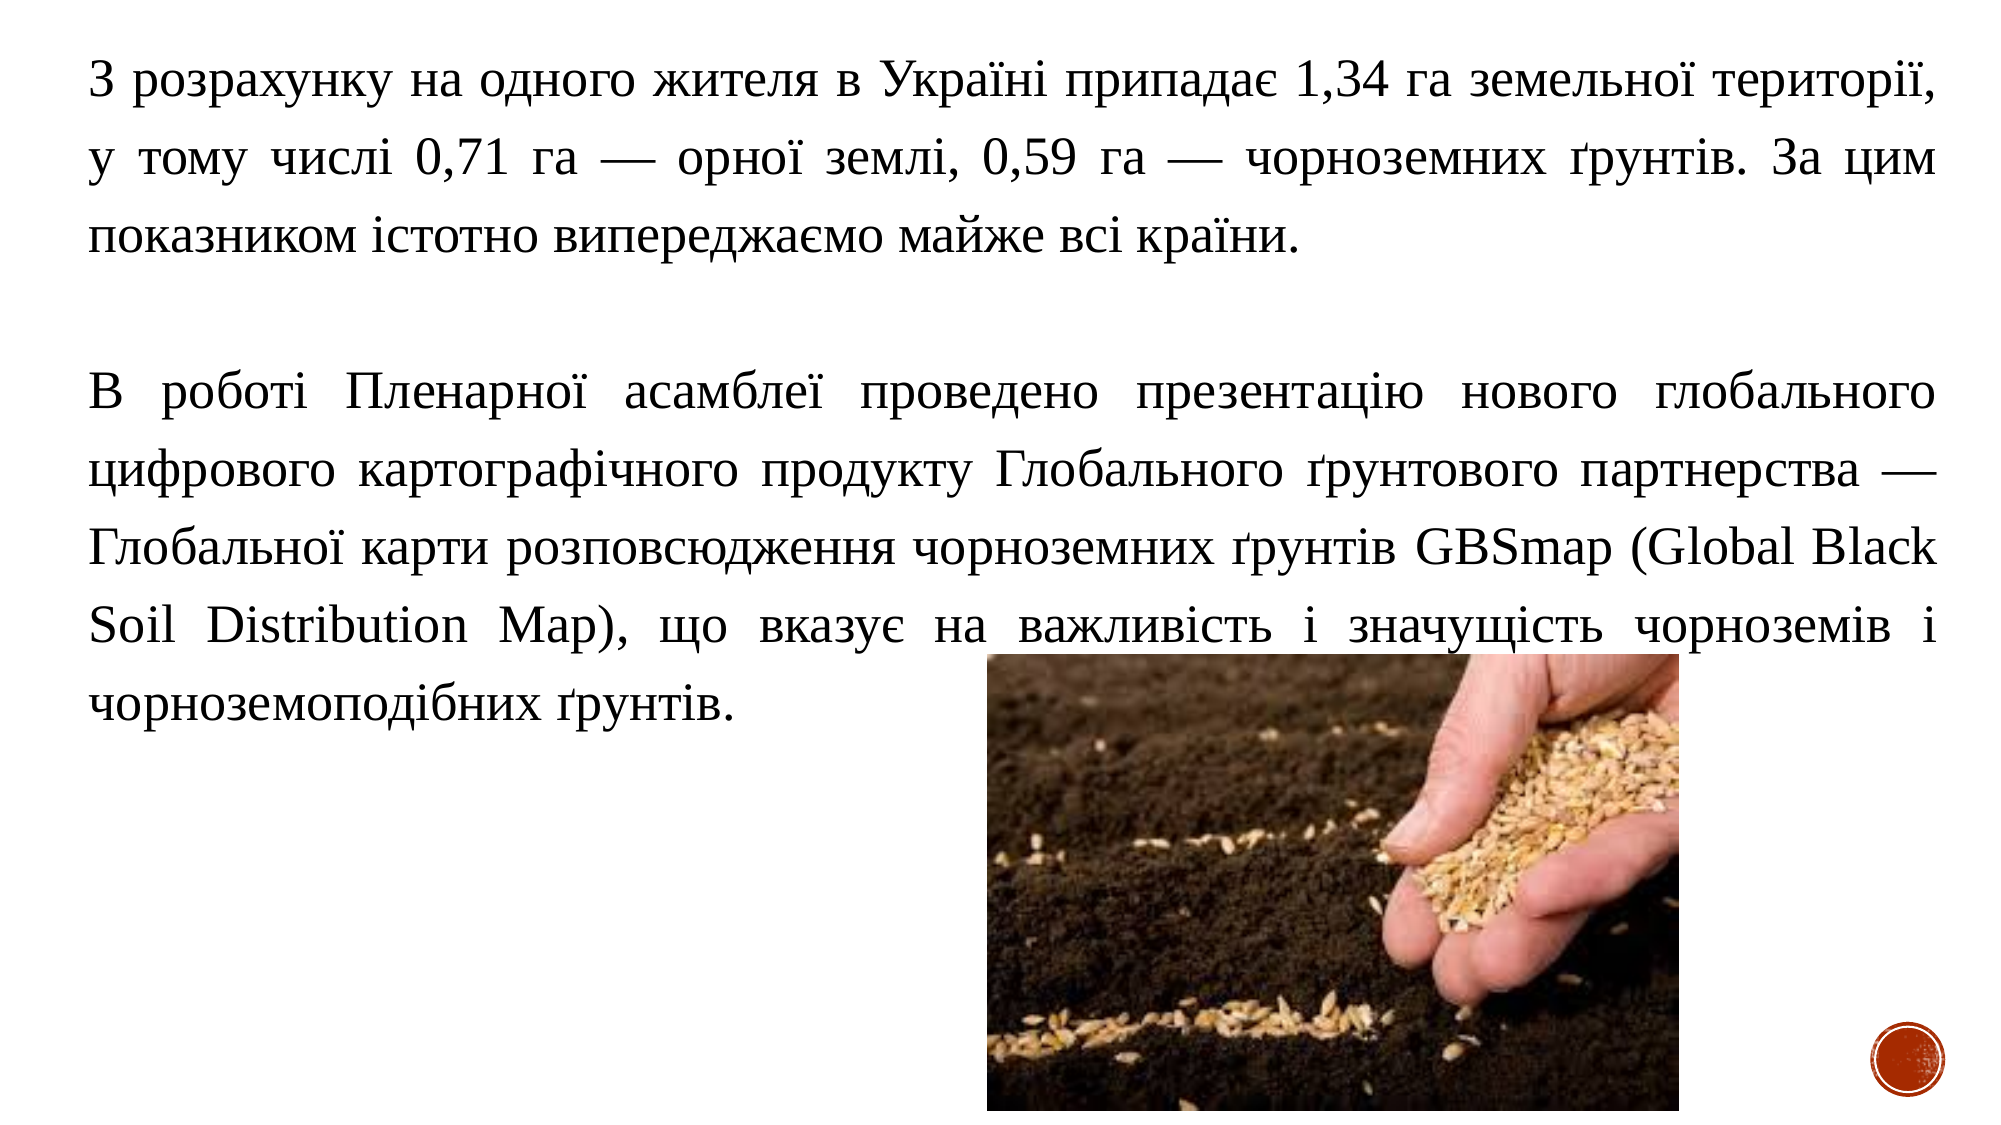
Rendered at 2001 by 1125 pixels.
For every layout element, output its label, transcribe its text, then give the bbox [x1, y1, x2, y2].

picture [987, 654, 1679, 1111]
text_box З розрахунку на одного жителя в Україні припадає 1,34 га земельної території, у тому числі 0,71 га — орної землі, 0,59 га — чорноземних ґрунтів. За цим показником істотно випереджаємо майже всі країни. В роботі Пленарної асамблеї проведено презентацію нового глобального цифрового картографічного продукту Глобального ґрунтового партнерства — Глобальної карти розповсюдження чорноземних ґрунтів GBSmap (Global Black Soil Distribution Map), що вказує на важливість і значущість чорноземів і чорноземоподібних ґрунтів. [73, 22, 1954, 739]
